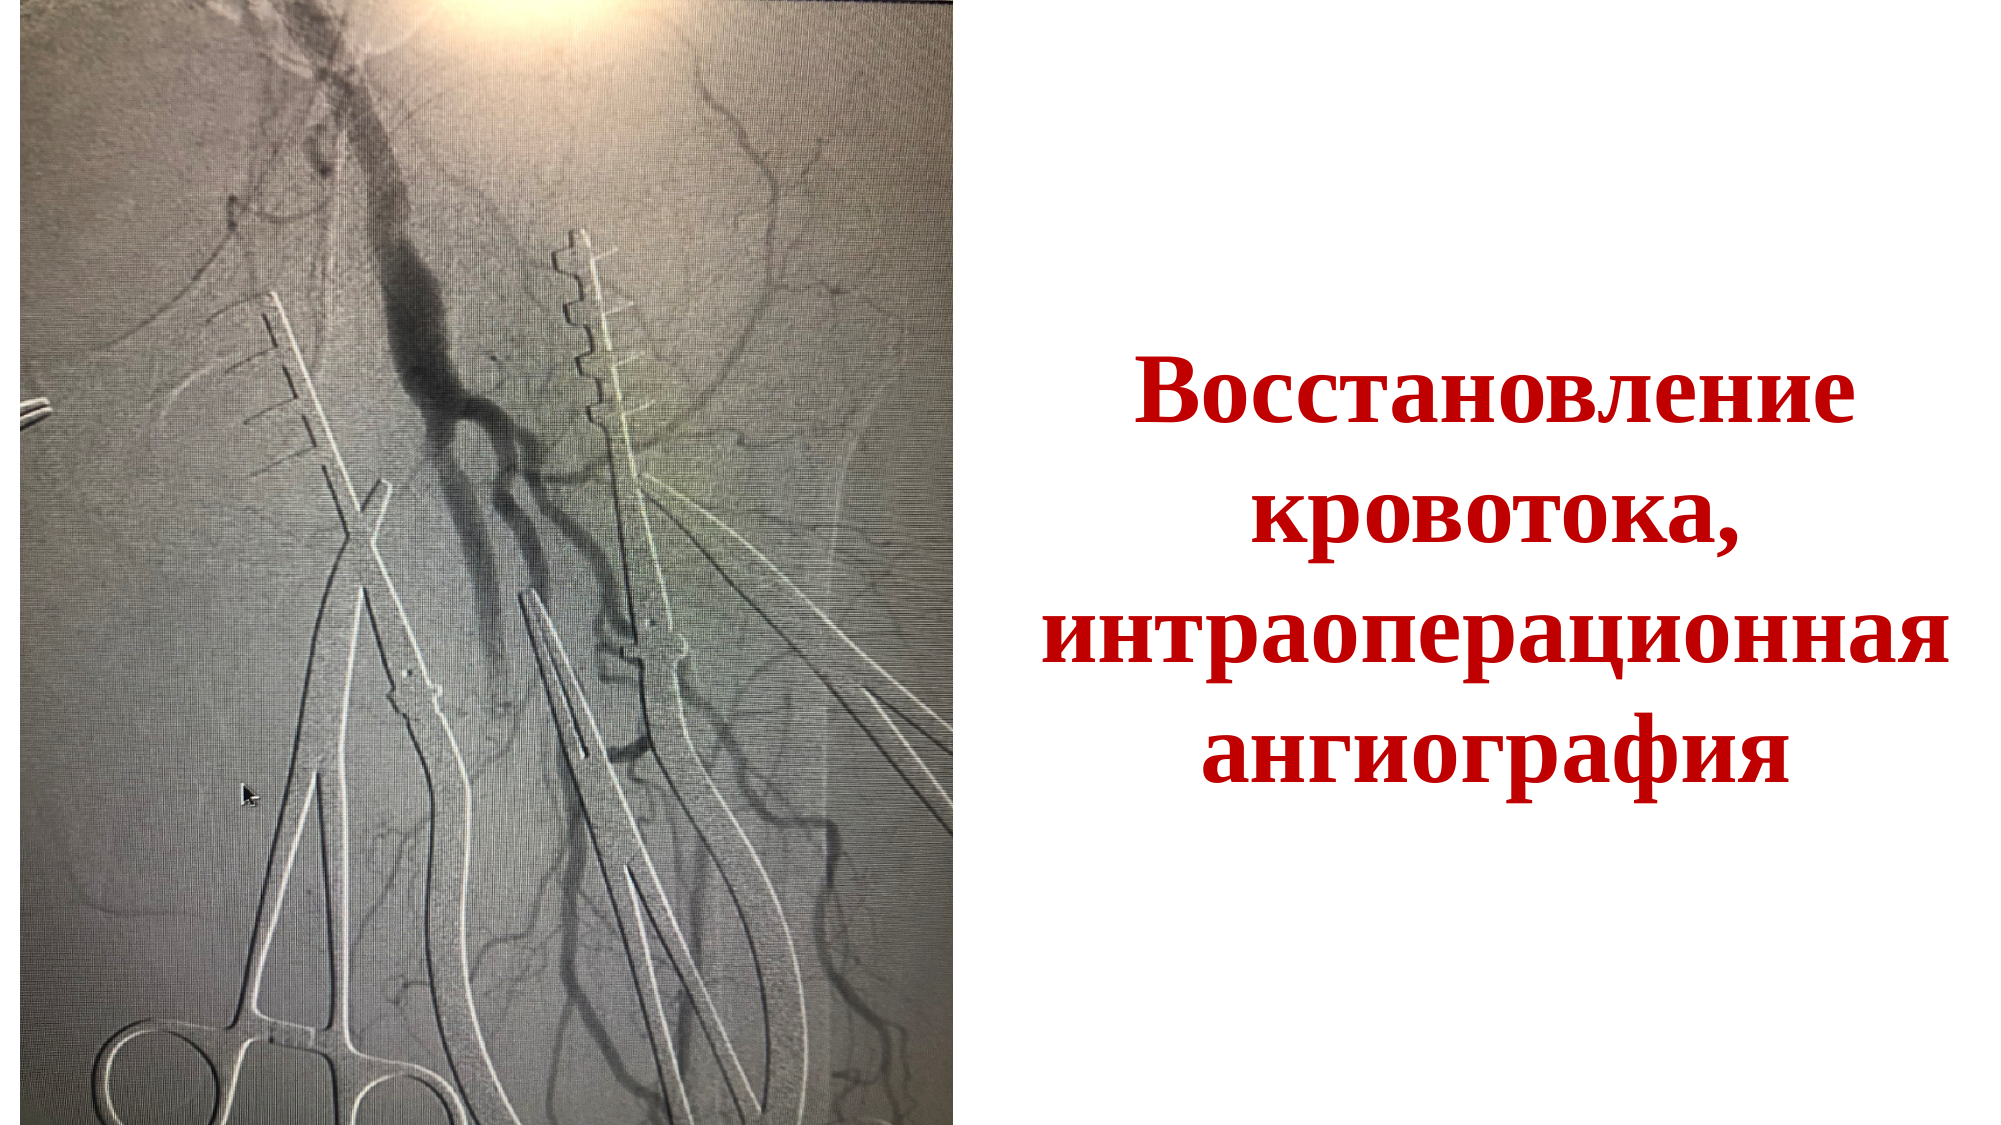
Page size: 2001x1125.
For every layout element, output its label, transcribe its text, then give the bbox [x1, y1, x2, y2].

text_box Восстановление кровотока, интраоперационная ангиография [1053, 315, 1969, 810]
picture [0, 0, 1049, 1124]
